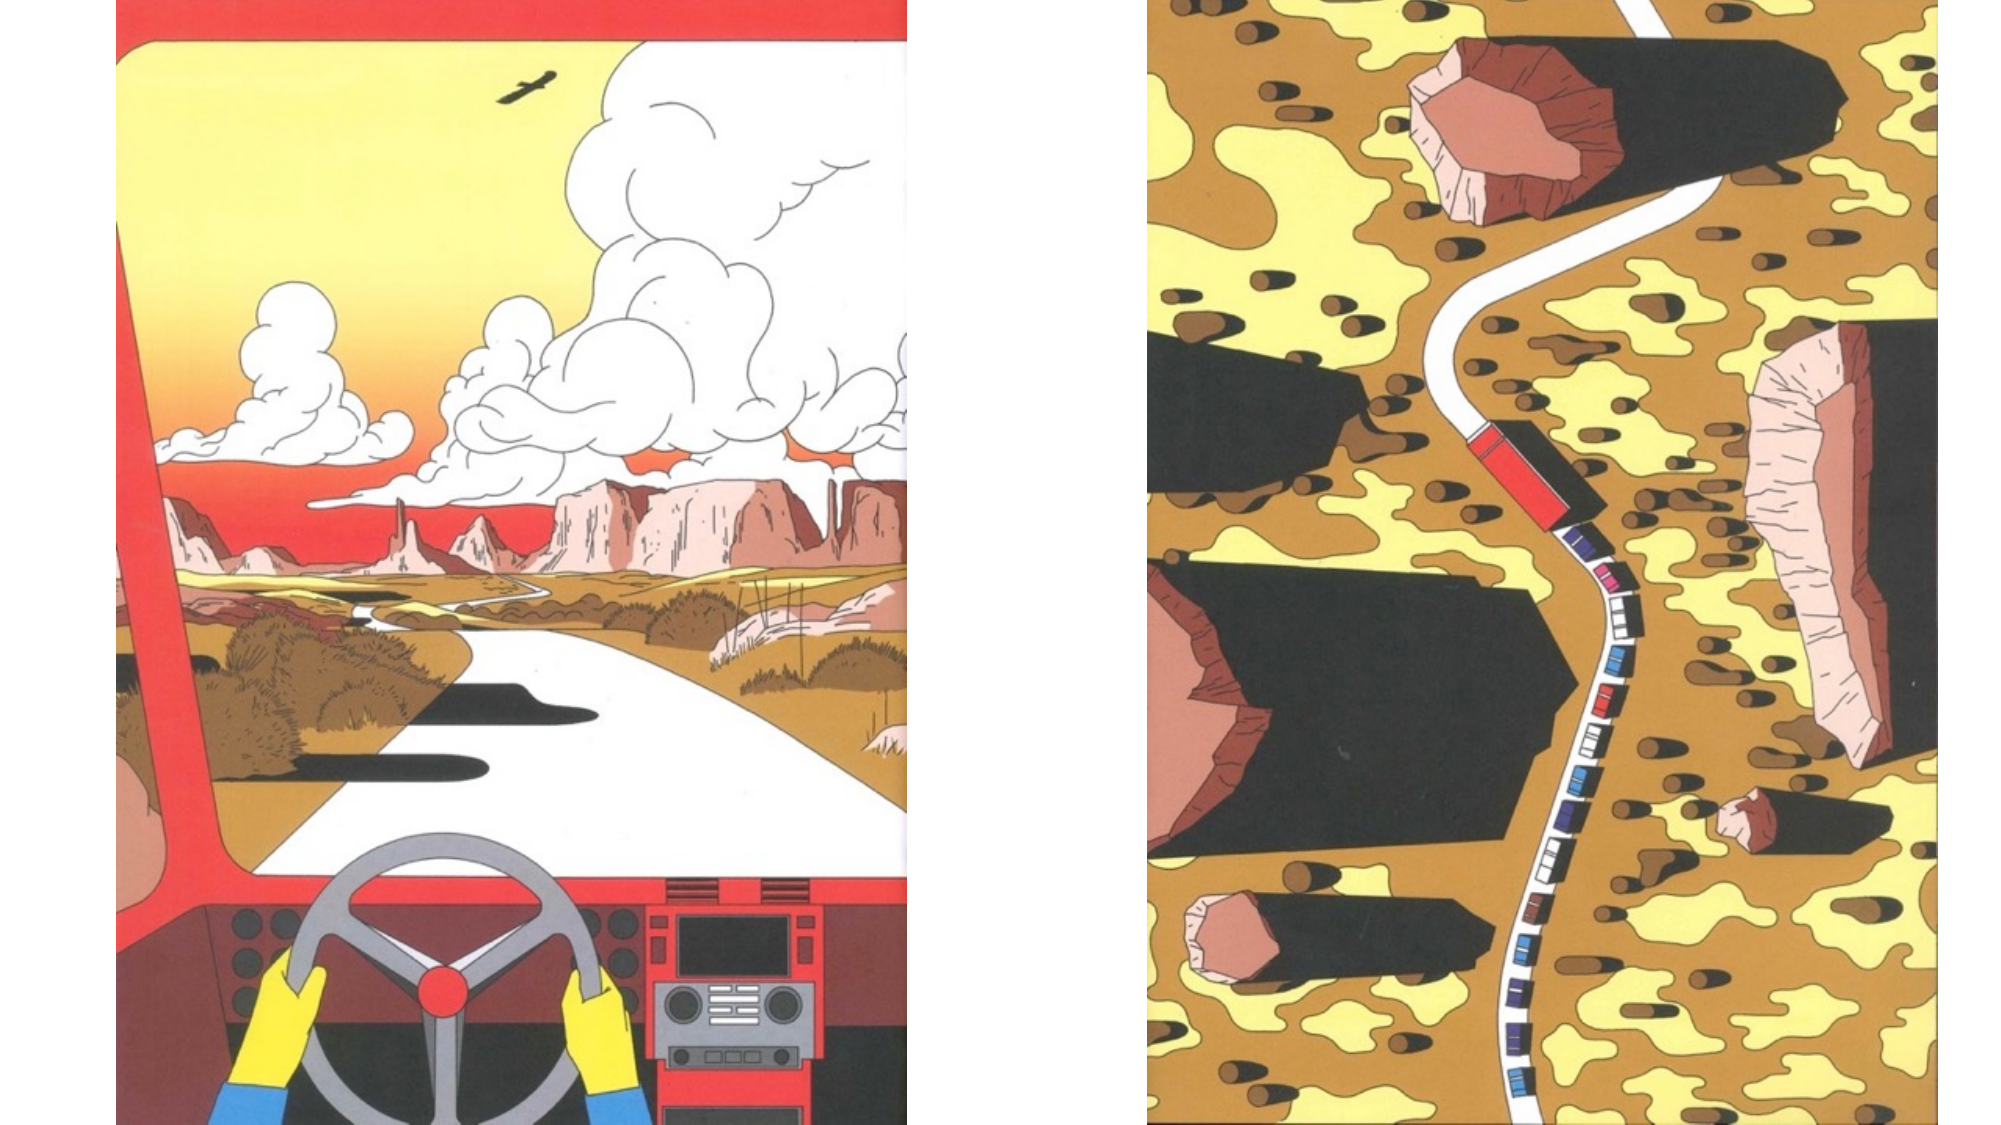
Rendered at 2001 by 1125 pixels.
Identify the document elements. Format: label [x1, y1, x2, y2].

picture [1146, 0, 1939, 1125]
picture [115, 0, 907, 1125]
